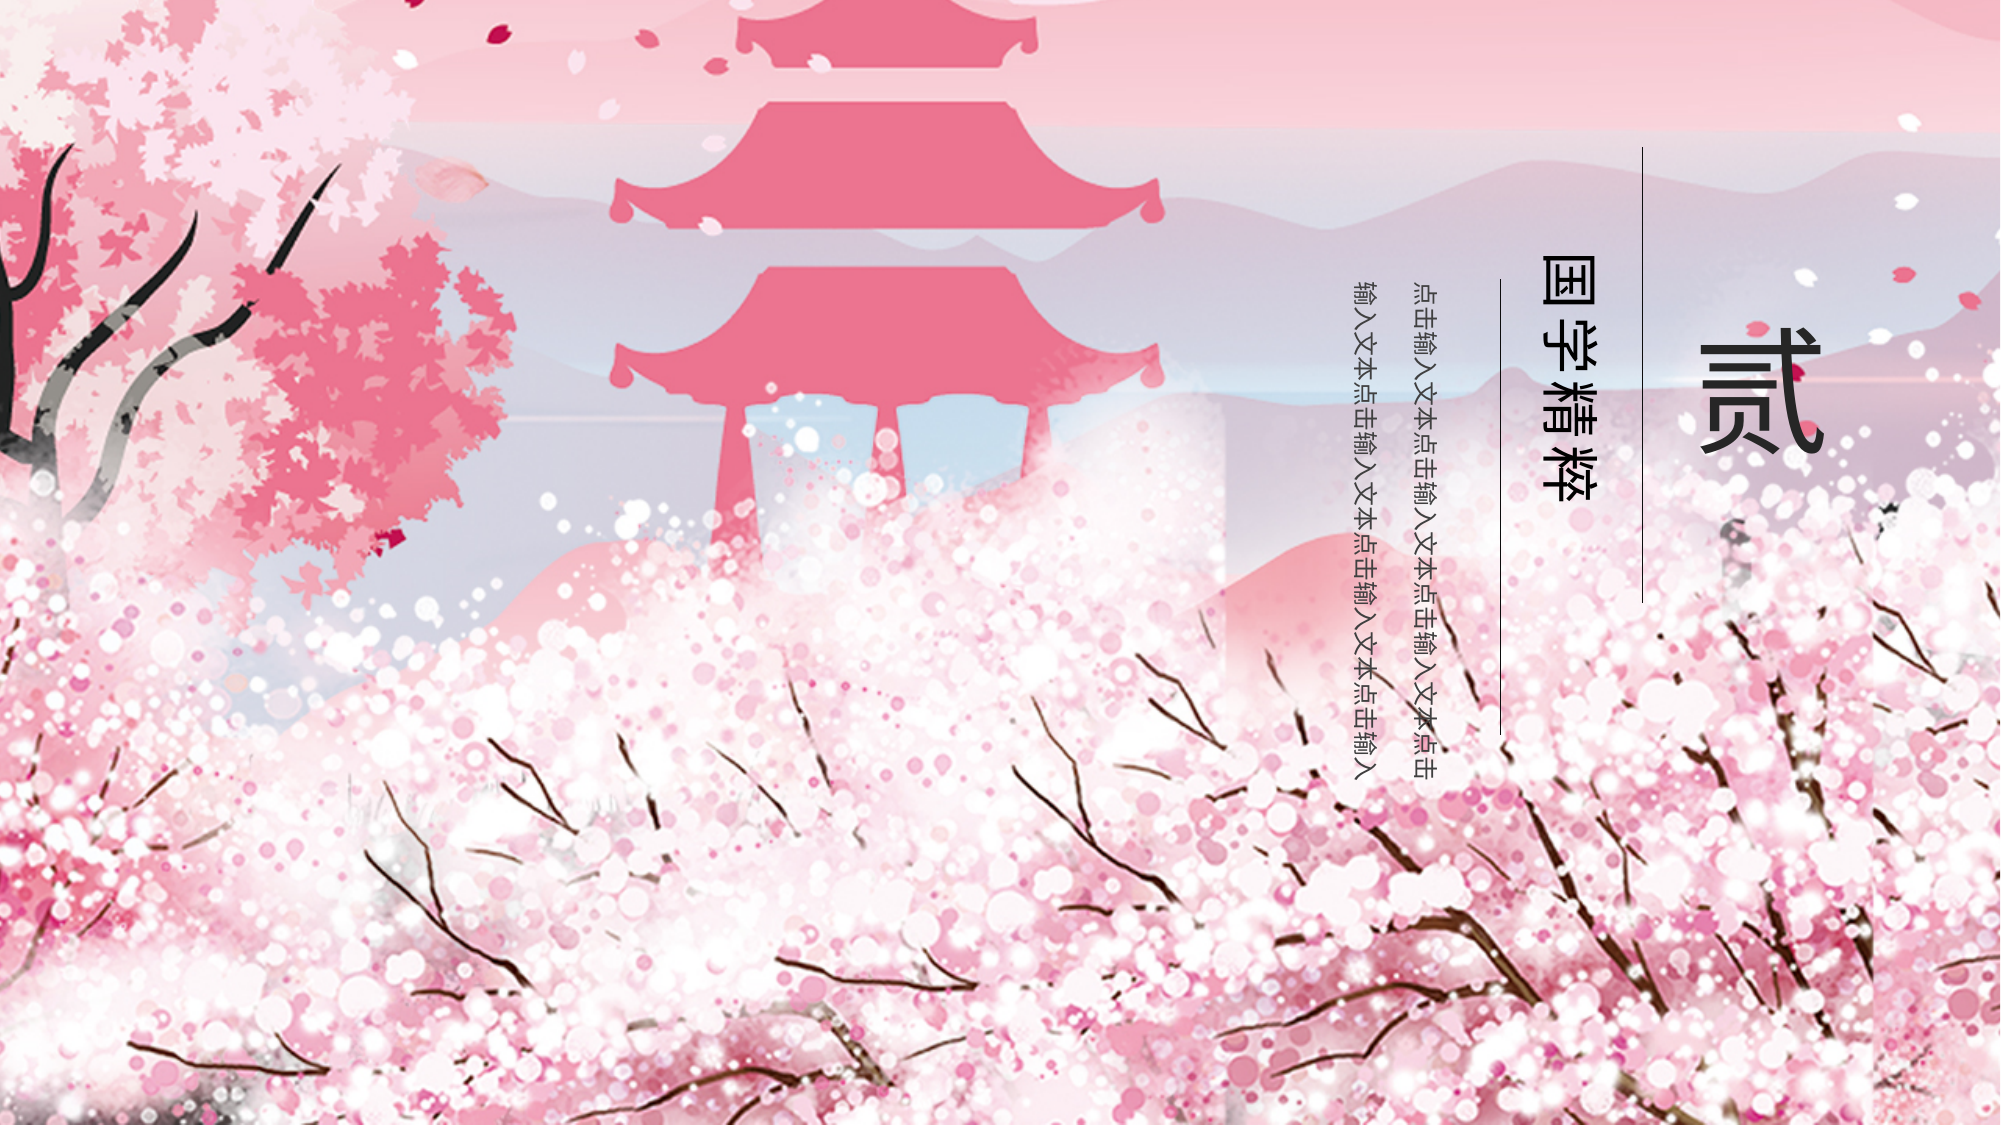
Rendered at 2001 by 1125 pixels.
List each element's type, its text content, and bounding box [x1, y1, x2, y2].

text_box 国学精粹 [1521, 244, 1623, 731]
picture [0, 0, 2001, 1125]
text_box 贰 [1677, 298, 1845, 479]
text_box 点击输入文本点击输入文本点击输入文本点击输入文本点击输入文本点击输入文本点击输入 [1346, 273, 1487, 801]
